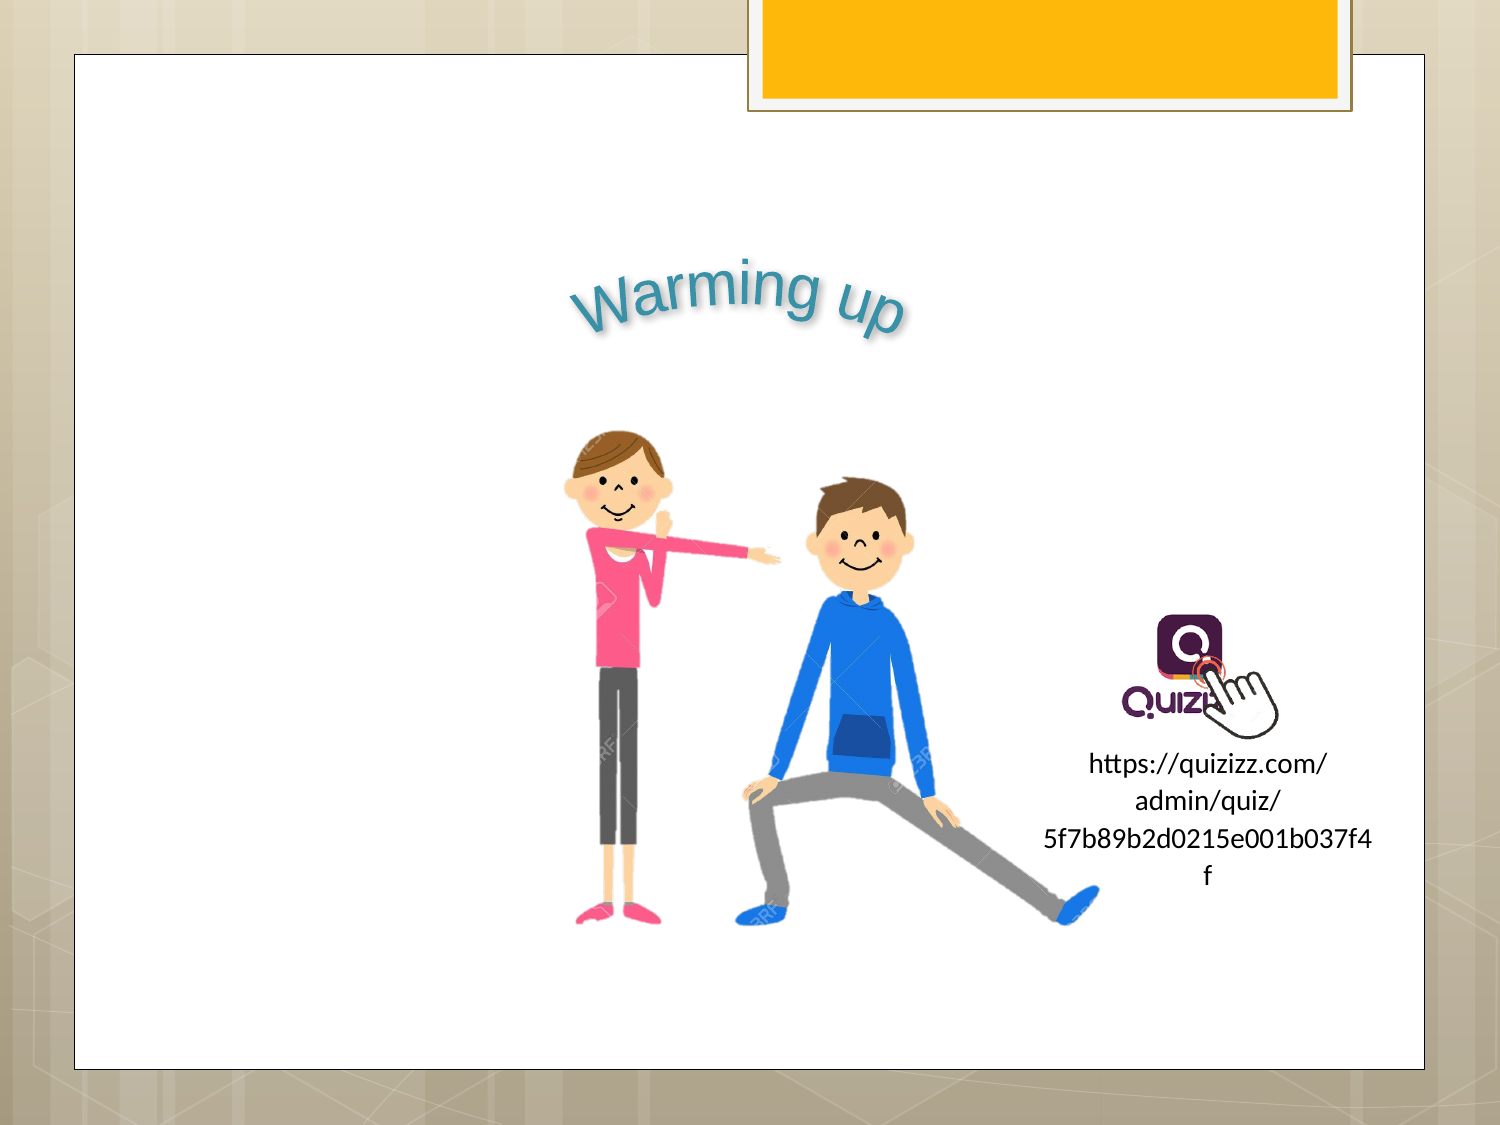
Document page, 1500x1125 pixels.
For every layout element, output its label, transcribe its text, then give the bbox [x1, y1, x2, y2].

text_box https://quizizz.com/admin/quiz/5f7b89b2d0215e001b037f4f [1126, 734, 1390, 899]
picture [1080, 605, 1292, 744]
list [545, 393, 1121, 969]
